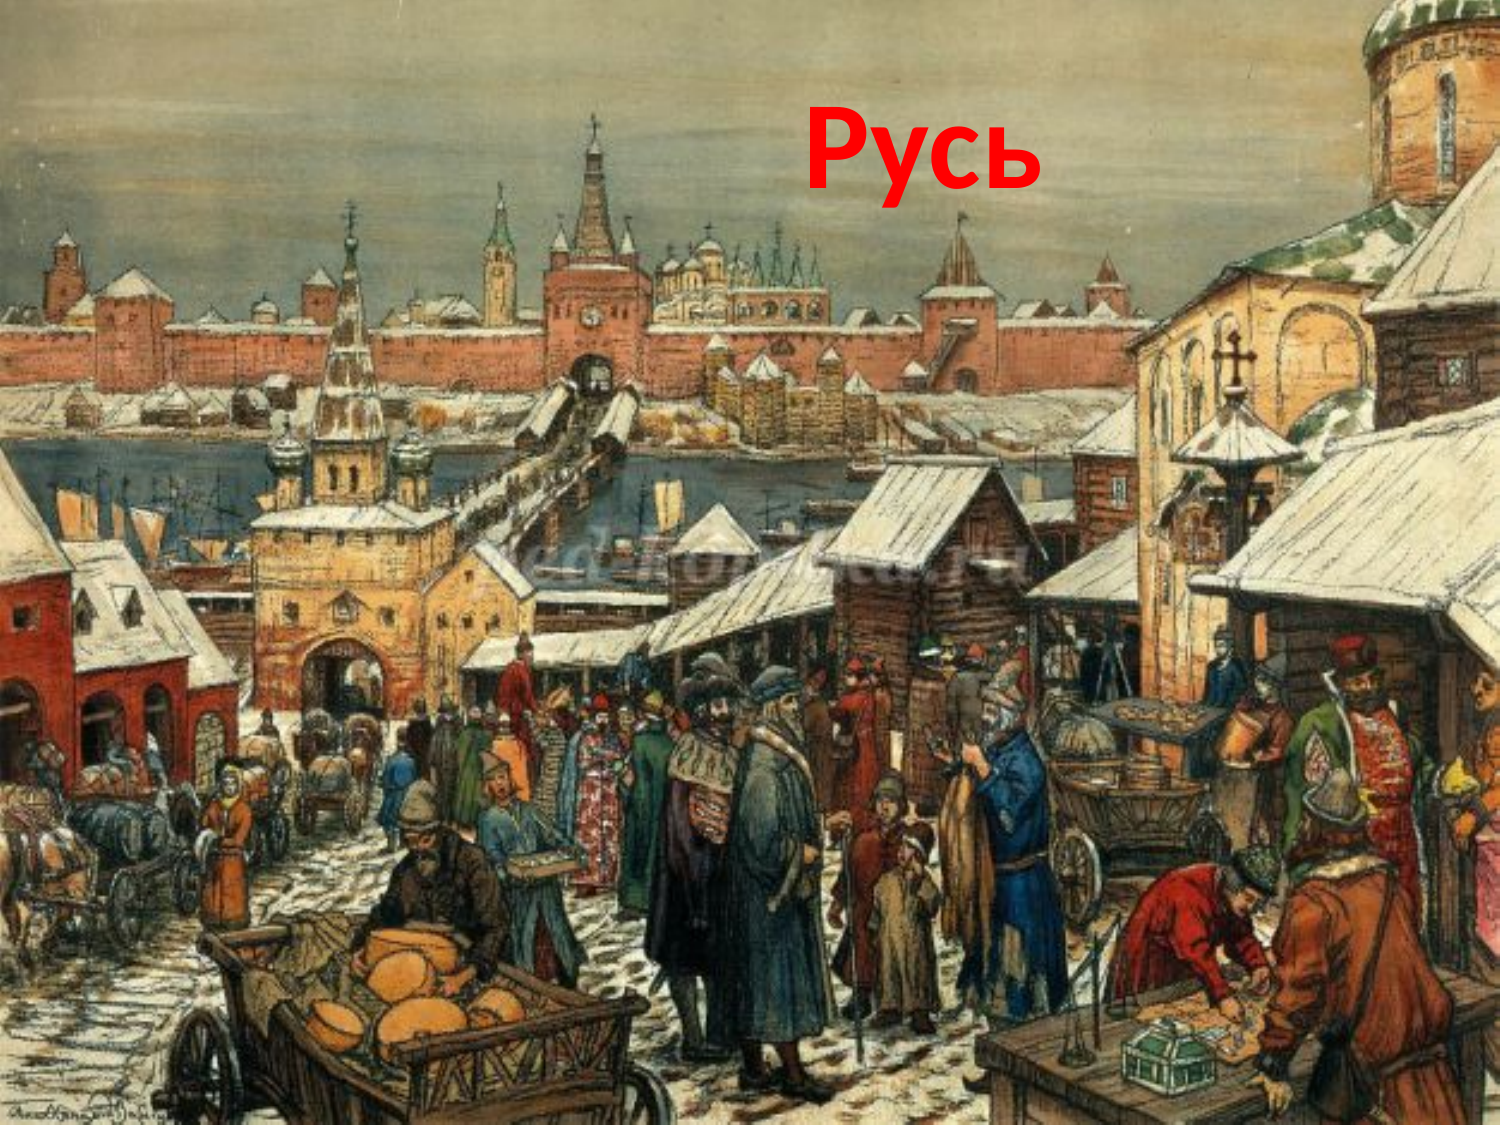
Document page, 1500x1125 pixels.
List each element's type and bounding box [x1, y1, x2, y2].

list [0, 0, 1500, 1125]
